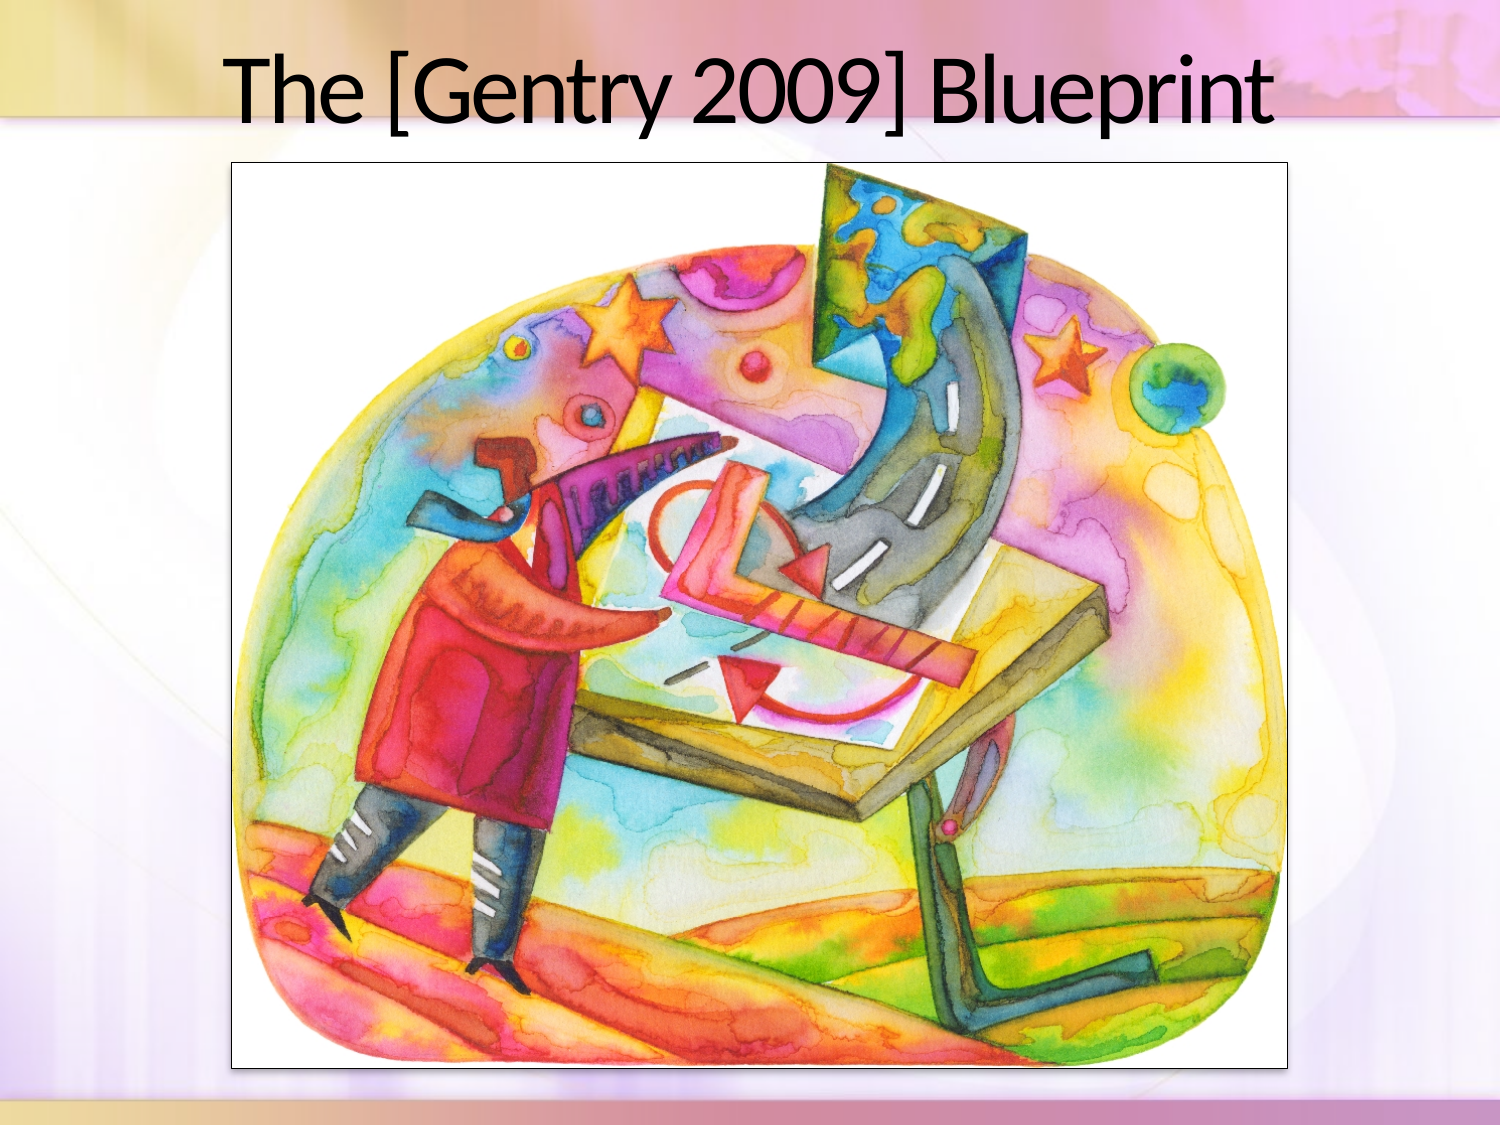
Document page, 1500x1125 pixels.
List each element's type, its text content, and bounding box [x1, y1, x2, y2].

picture [230, 162, 1288, 1069]
title The [Gentry 2009] Blueprint [62, 37, 1438, 147]
